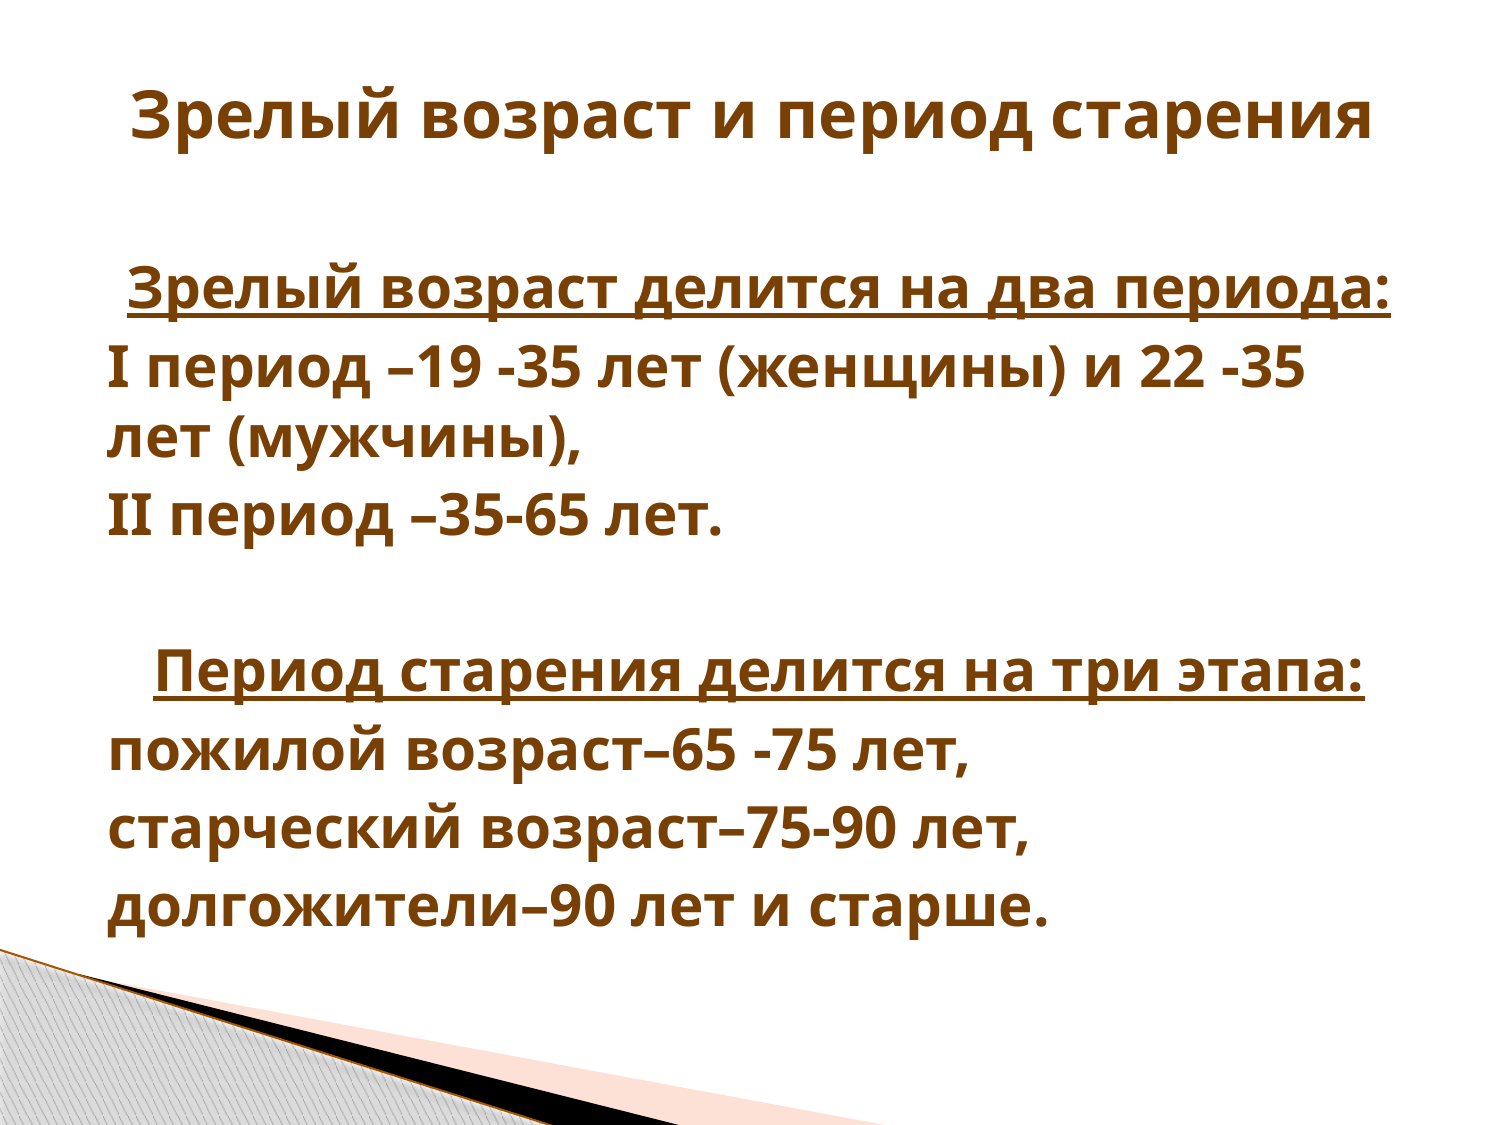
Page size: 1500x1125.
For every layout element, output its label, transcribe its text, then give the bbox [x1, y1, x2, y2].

title Зрелый возраст и период старения [78, 40, 1429, 183]
list Зрелый возраст делится на два периода: I период –19 -35 лет (женщины) и 22 -35 лет (мужчины), II период –35-65 лет. Период старения делится на три этапа: пожилой возраст–65 -75 лет, старческий возраст–75-90 лет, долгожители–90 лет и старше. [75, 243, 1425, 986]
